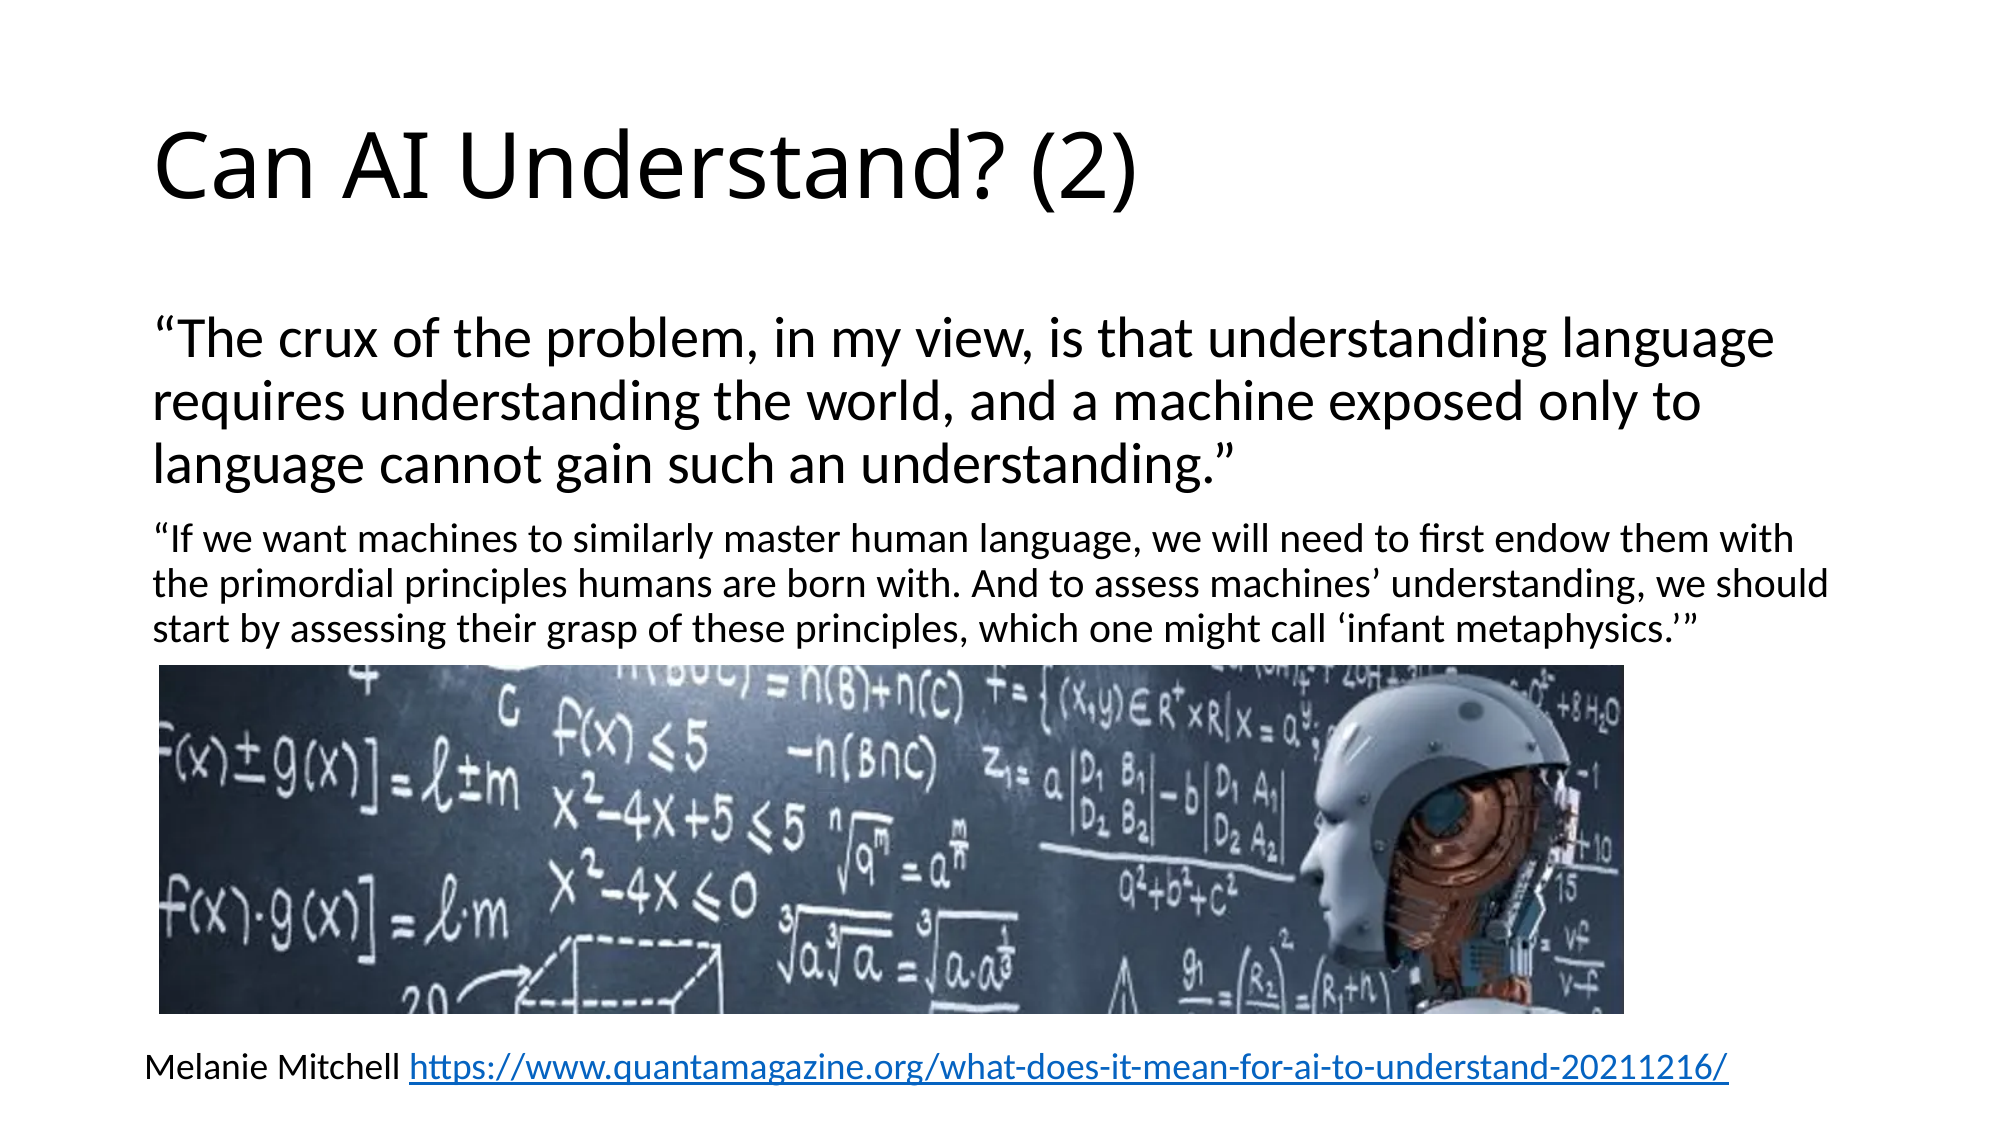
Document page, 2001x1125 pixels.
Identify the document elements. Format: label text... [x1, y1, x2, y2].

list “The crux of the problem, in my view, is that understanding language requires understanding the world, and a machine exposed only to language cannot gain such an understanding.” “If we want machines to similarly master human language, we will need to first endow them with the primordial principles humans are born with. And to assess machines’ understanding, we should start by assessing their grasp of these principles, which one might call ‘infant metaphysics.’” [137, 299, 1863, 1014]
title Can AI Understand? (2) [137, 59, 1863, 278]
picture [159, 665, 1624, 1014]
text_box Melanie Mitchell https://www.quantamagazine.org/what-does-it-mean-for-ai-to-understand-20211216/ [120, 1034, 1879, 1095]
